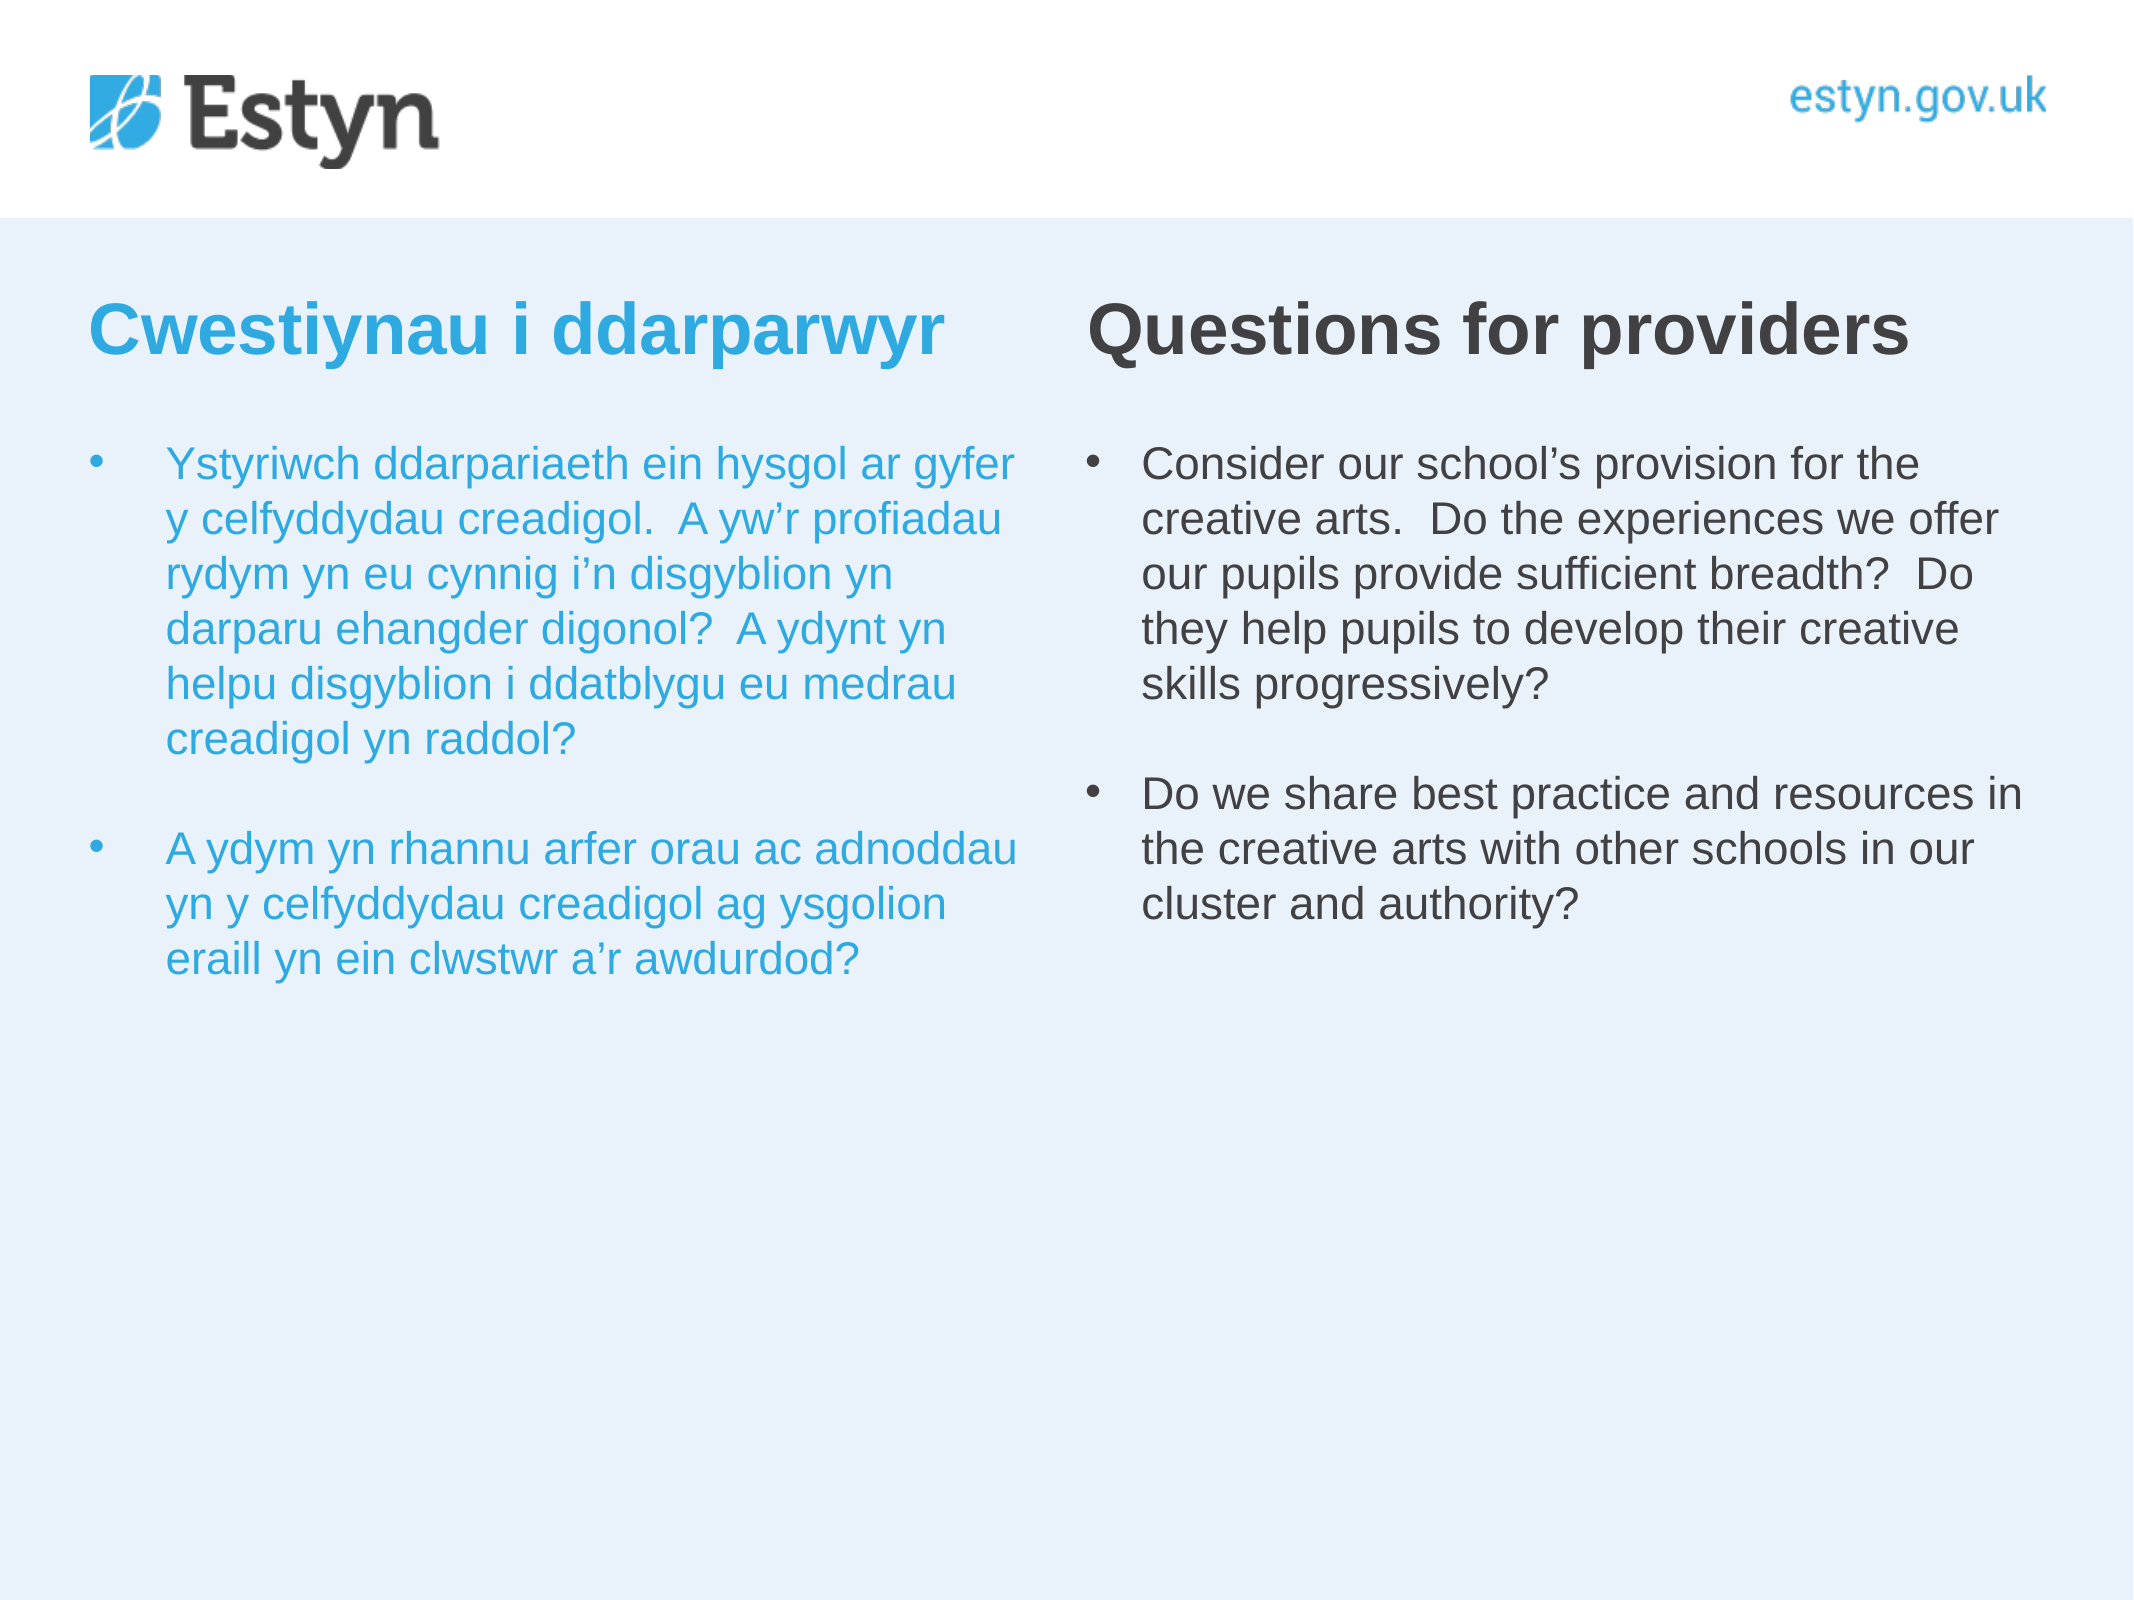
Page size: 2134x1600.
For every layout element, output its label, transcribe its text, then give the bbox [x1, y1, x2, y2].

picture [89, 74, 2047, 169]
title Cwestiynau i ddarparwyr [86, 281, 2047, 549]
list Ystyriwch ddarpariaeth ein hysgol ar gyfer y celfyddydau creadigol. A yw’r profiadau rydym yn eu cynnig i’n disgyblion yn darparu ehangder digonol? A ydynt yn helpu disgyblion i ddatblygu eu medrau creadigol yn raddol? A ydym yn rhannu arfer orau ac adnoddau yn y celfyddydau creadigol ag ysgolion eraill yn ein clwstwr a’r awdurdod? [86, 433, 1027, 1347]
list Consider our school’s provision for the creative arts. Do the experiences we offer our pupils provide sufficient breadth? Do they help pupils to develop their creative skills progressively? Do we share best practice and resources in the creative arts with other schools in our cluster and authority? [1085, 433, 2034, 1347]
text_box Questions for providers [1085, 281, 2102, 370]
